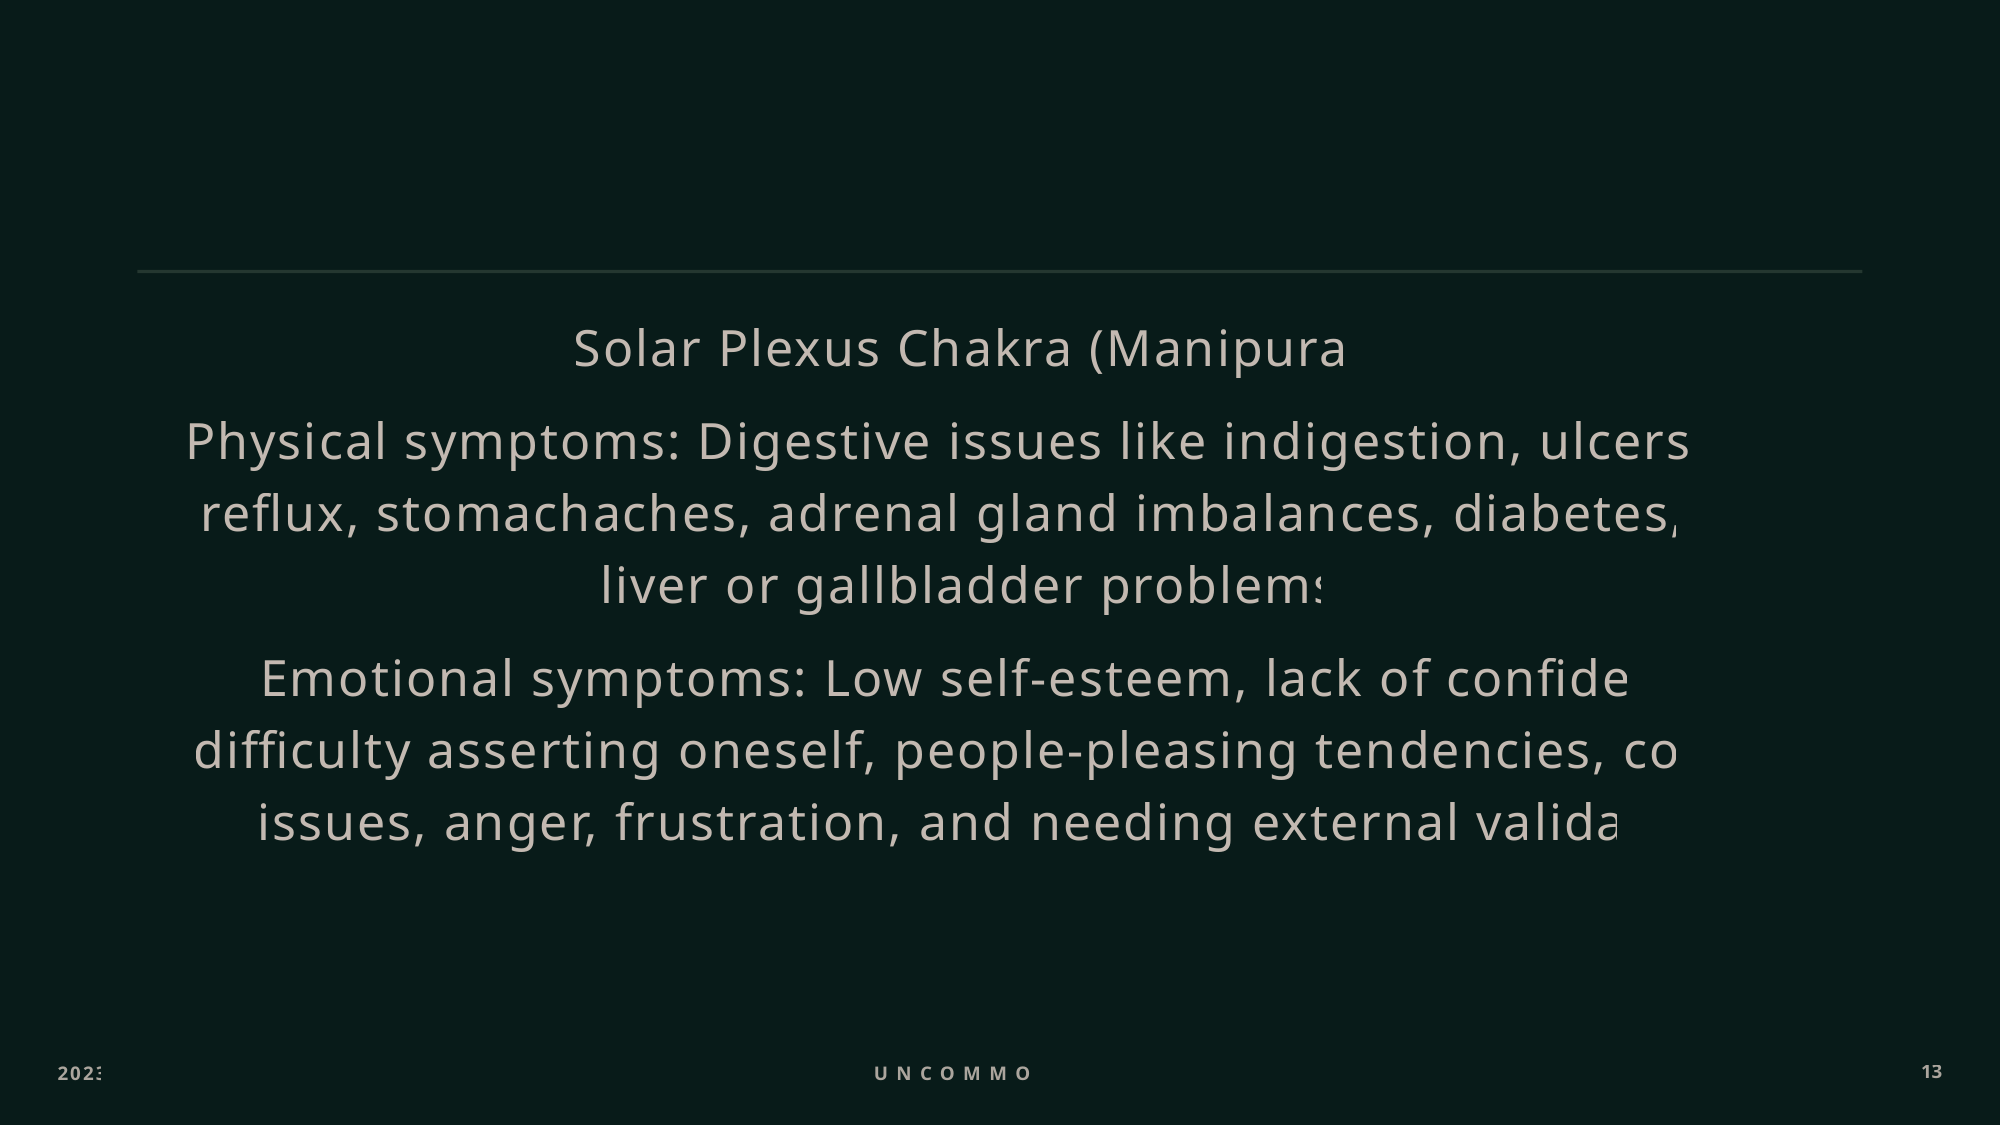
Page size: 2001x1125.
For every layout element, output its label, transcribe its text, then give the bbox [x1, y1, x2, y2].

slide_number 13 [1725, 1042, 1958, 1103]
slide_number 2023 [42, 1042, 587, 1103]
footer Uncommon ppl [587, 1042, 1413, 1103]
list Solar Plexus Chakra (Manipura): Physical symptoms: Digestive issues like indigestion, ulcers, acid reflux, stomachaches, adrenal gland imbalances, diabetes, and liver or gallbladder problems. Emotional symptoms: Low self-esteem, lack of confidence, difficulty asserting oneself, people-pleasing tendencies, control issues, anger, frustration, and needing external validation. [137, 297, 1863, 985]
